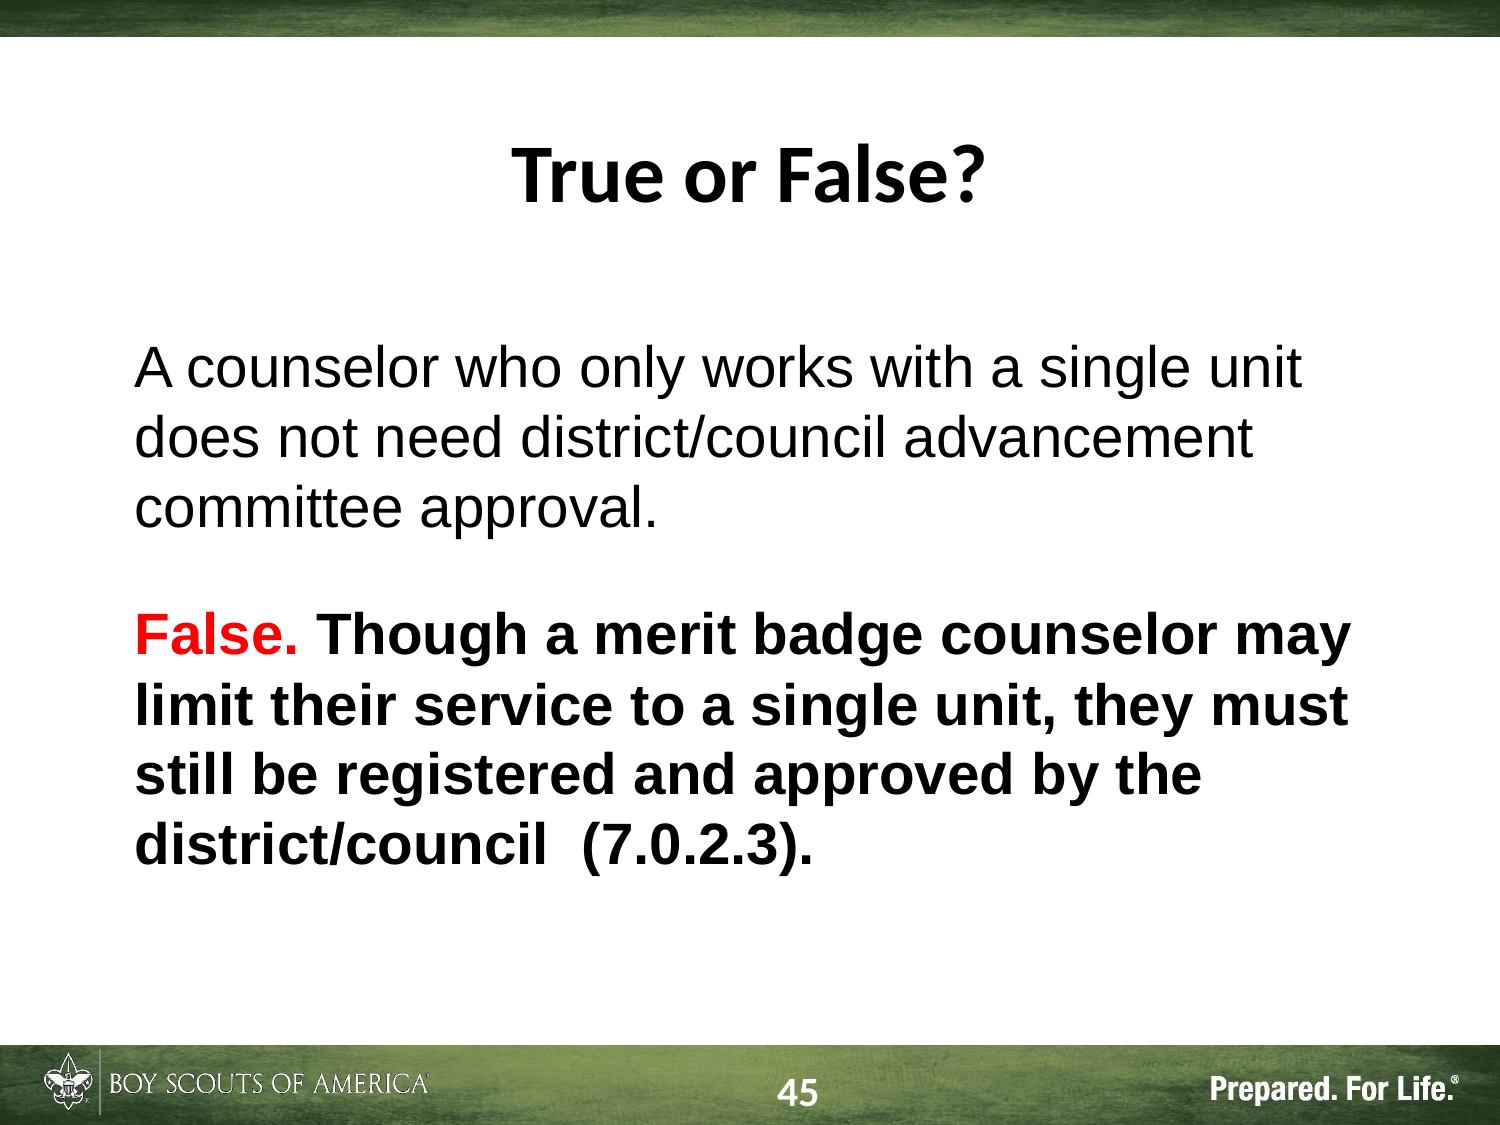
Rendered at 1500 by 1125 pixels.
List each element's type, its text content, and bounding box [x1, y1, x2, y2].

list A counselor who only works with a single unit does not need district/council advancement committee approval. False. Though a merit badge counselor may limit their service to a single unit, they must still be registered and approved by the district/council (7.0.2.3). [119, 321, 1420, 985]
picture [0, 0, 1500, 37]
title True or False? [74, 74, 1426, 263]
picture [0, 1045, 1500, 1125]
